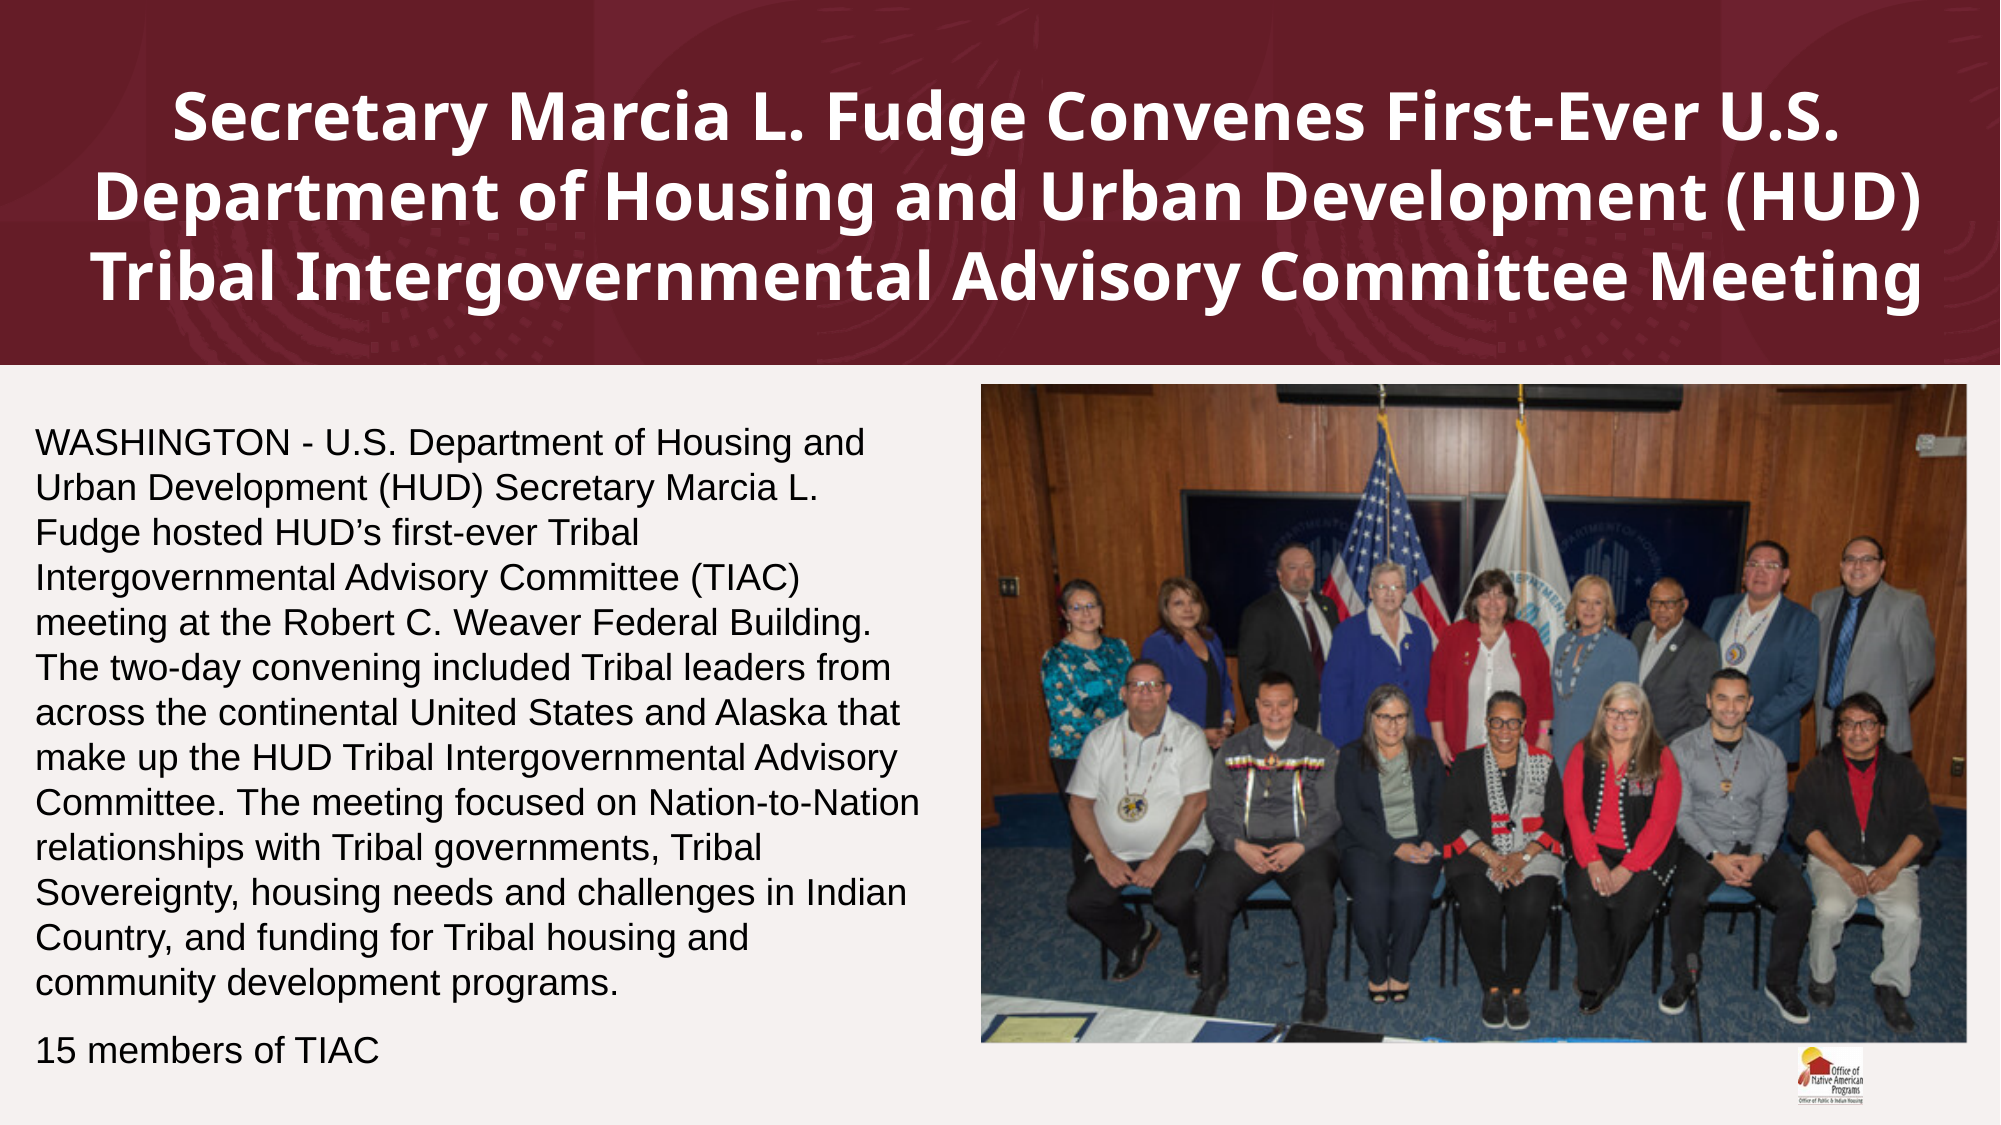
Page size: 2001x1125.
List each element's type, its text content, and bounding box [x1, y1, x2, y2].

text_box WASHINGTON - U.S. Department of Housing and Urban Development (HUD) Secretary Marcia L. Fudge hosted HUD’s first-ever Tribal Intergovernmental Advisory Committee (TIAC) meeting at the Robert C. Weaver Federal Building. The two-day convening included Tribal leaders from across the continental United States and Alaska that make up the HUD Tribal Intergovernmental Advisory Committee. The meeting focused on Nation-to-Nation relationships with Tribal governments, Tribal Sovereignty, housing needs and challenges in Indian Country, and funding for Tribal housing and community development programs. 15 members of TIAC [20, 410, 950, 1079]
slide_number 3 [1671, 1045, 1863, 1098]
picture [981, 384, 1969, 1045]
picture [1798, 1047, 1863, 1105]
title Secretary Marcia L. Fudge Convenes First-Ever U.S. Department of Housing and Urban Development (HUD) Tribal Intergovernmental Advisory Committee Meeting [46, 62, 1969, 325]
